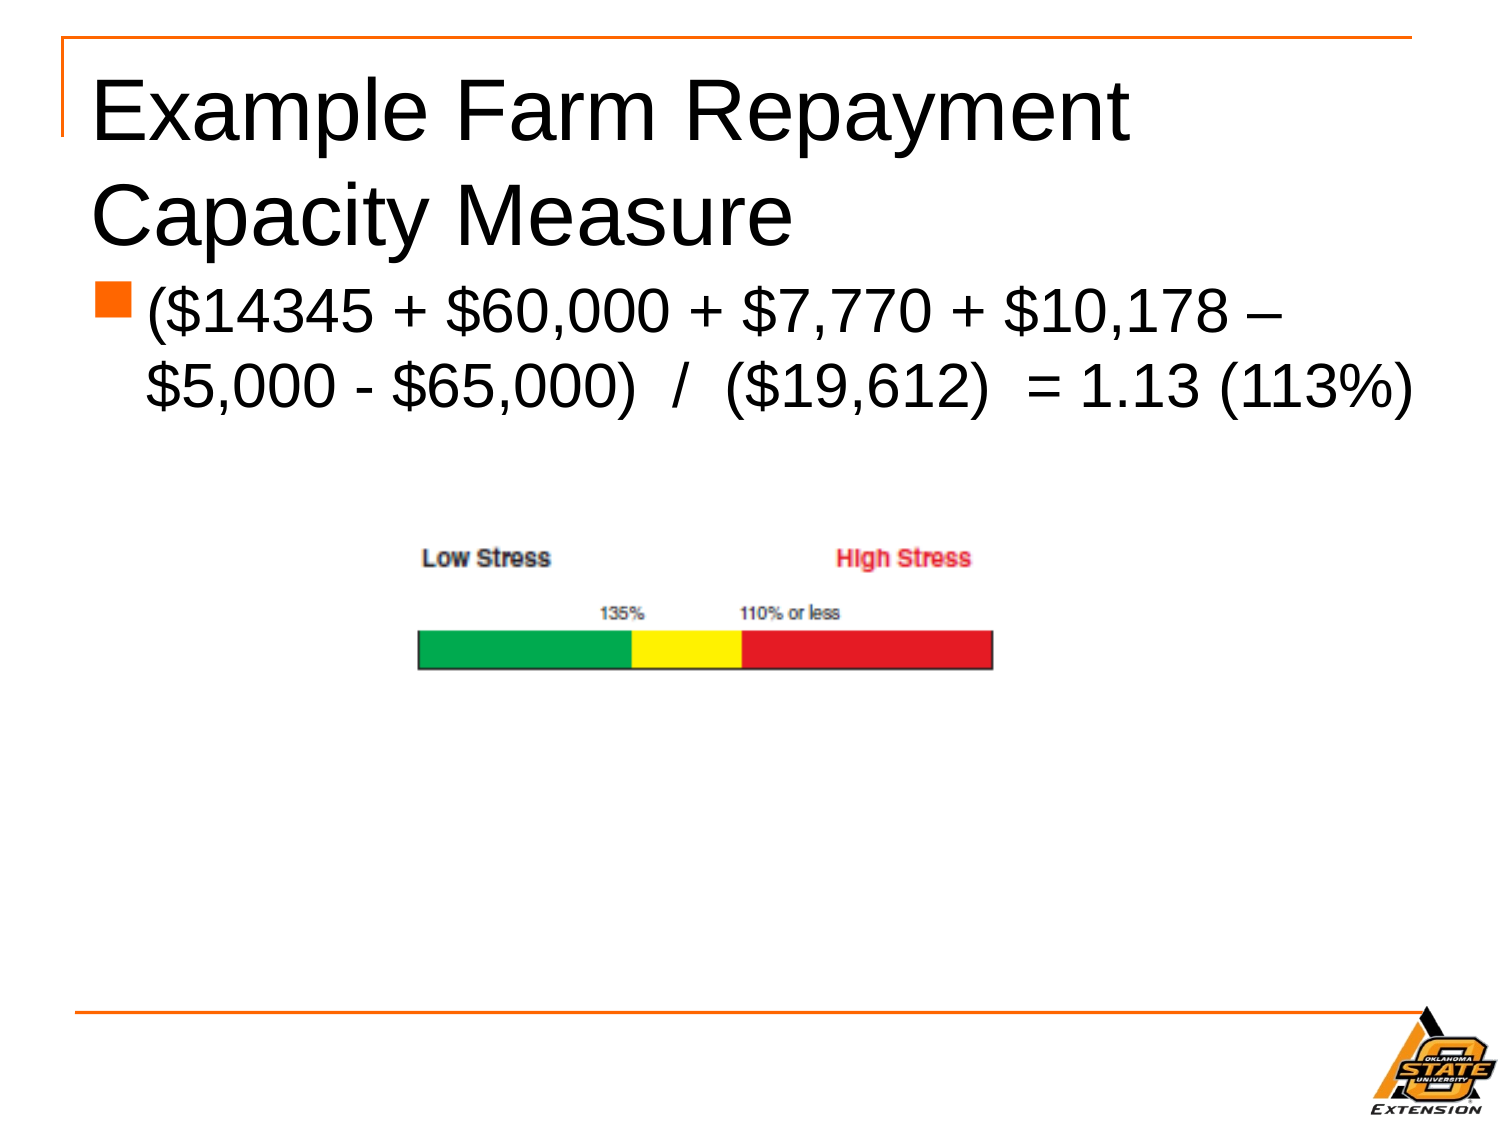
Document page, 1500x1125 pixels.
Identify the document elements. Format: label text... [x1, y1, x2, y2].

picture [1368, 998, 1500, 1125]
picture [387, 524, 1026, 698]
title Example Farm Repayment Capacity Measure [75, 45, 1425, 233]
list ($14345 + $60,000 + $7,770 + $10,178 – $5,000 - $65,000) / ($19,612) = 1.13 (113%) [75, 262, 1475, 1006]
